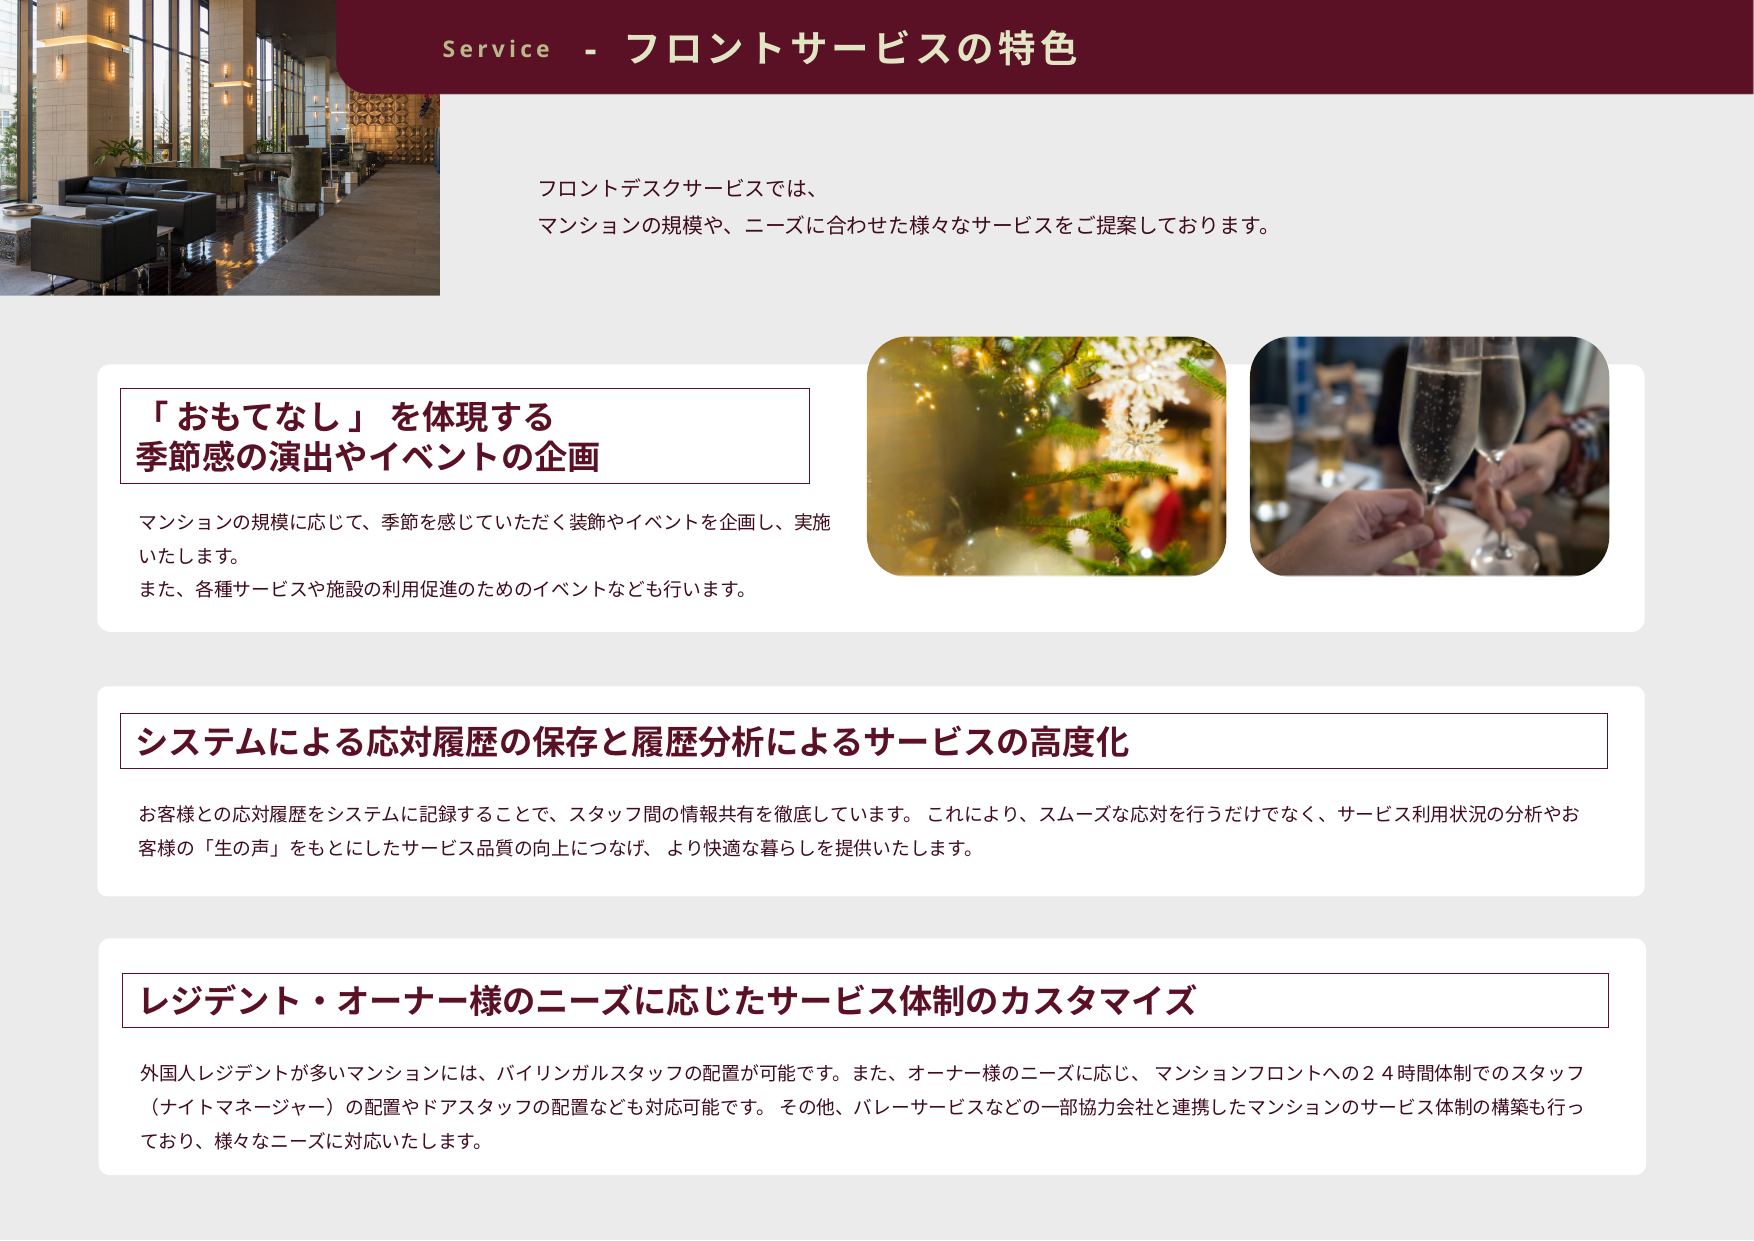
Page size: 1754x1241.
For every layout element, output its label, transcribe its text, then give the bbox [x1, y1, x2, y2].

text_box [98, 938, 1647, 1176]
picture [0, 0, 1754, 296]
text_box レジデント・オーナー様のニーズに応じたサービス体制のカスタマイズ [122, 973, 1609, 1028]
text_box システムによる応対履歴の保存と履歴分析によるサービスの高度化 [120, 713, 1608, 769]
picture [866, 336, 1227, 578]
text_box 「 おもてなし 」 を体現する 季節感の演出やイベントの企画 [120, 388, 810, 484]
text_box [97, 364, 1645, 632]
text_box マンションの規模に応じて、季節を感じていただく装飾やイベントを企画し、実施いたします。 また、各種サービスや施設の利用促進のためのイベントなども行います。 [124, 491, 854, 608]
text_box フロントデスクサービスでは、 マンションの規模や、ニーズに合わせた様々なサービスをご提案しております。 [522, 155, 1657, 245]
picture [1249, 336, 1610, 578]
text_box [97, 686, 1645, 897]
text_box 外国人レジデントが多いマンションには、バイリンガルスタッフの配置が可能です。また、オーナー様のニーズに応じ、 マンションフロントへの２４時間体制でのスタッフ（ナイトマネージャー）の配置やドアスタッフの配置なども対応可能です。 その他、バレーサービスなどの一部協力会社と連携したマンションのサービス体制の構築も行っており、様々なニーズに対応いたします。 [125, 1043, 1613, 1160]
text_box お客様との応対履歴をシステムに記録することで、スタッフ間の情報共有を徹底しています。 これにより、スムーズな応対を行うだけでなく、サービス利用状況の分析やお客様の「生の声」をもとにしたサービス品質の向上につなげ、 より快適な暮らしを提供いたします。 [124, 784, 1611, 867]
